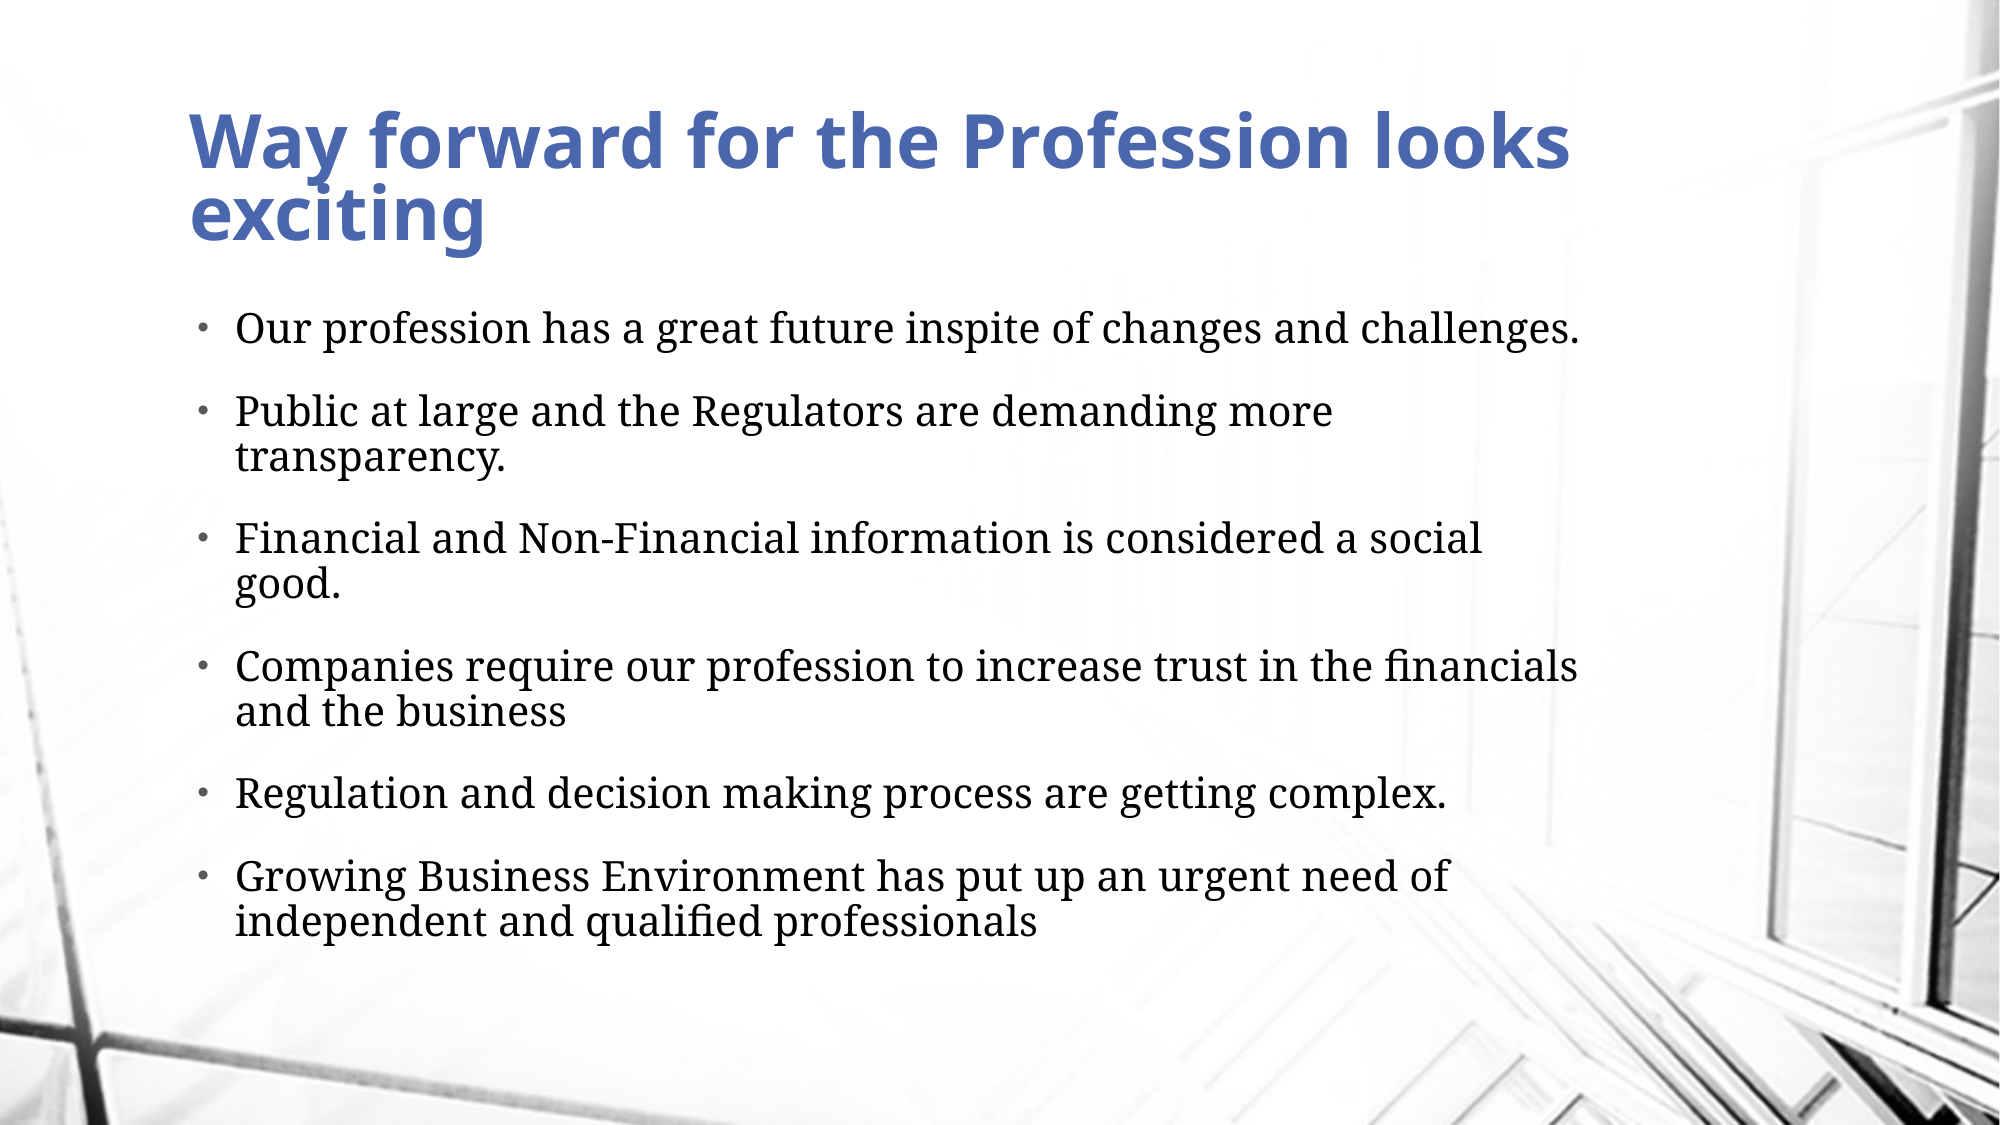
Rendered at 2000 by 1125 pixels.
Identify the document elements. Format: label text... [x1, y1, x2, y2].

list Our profession has a great future inspite of changes and challenges. Public at large and the Regulators are demanding more transparency. Financial and Non-Financial information is considered a social good. Companies require our profession to increase trust in the financials and the business Regulation and decision making process are getting complex. Growing Business Environment has put up an urgent need of independent and qualified professionals [174, 299, 1600, 988]
picture [0, 0, 2000, 1125]
title Way forward for the Profession looks exciting [174, 87, 1600, 263]
